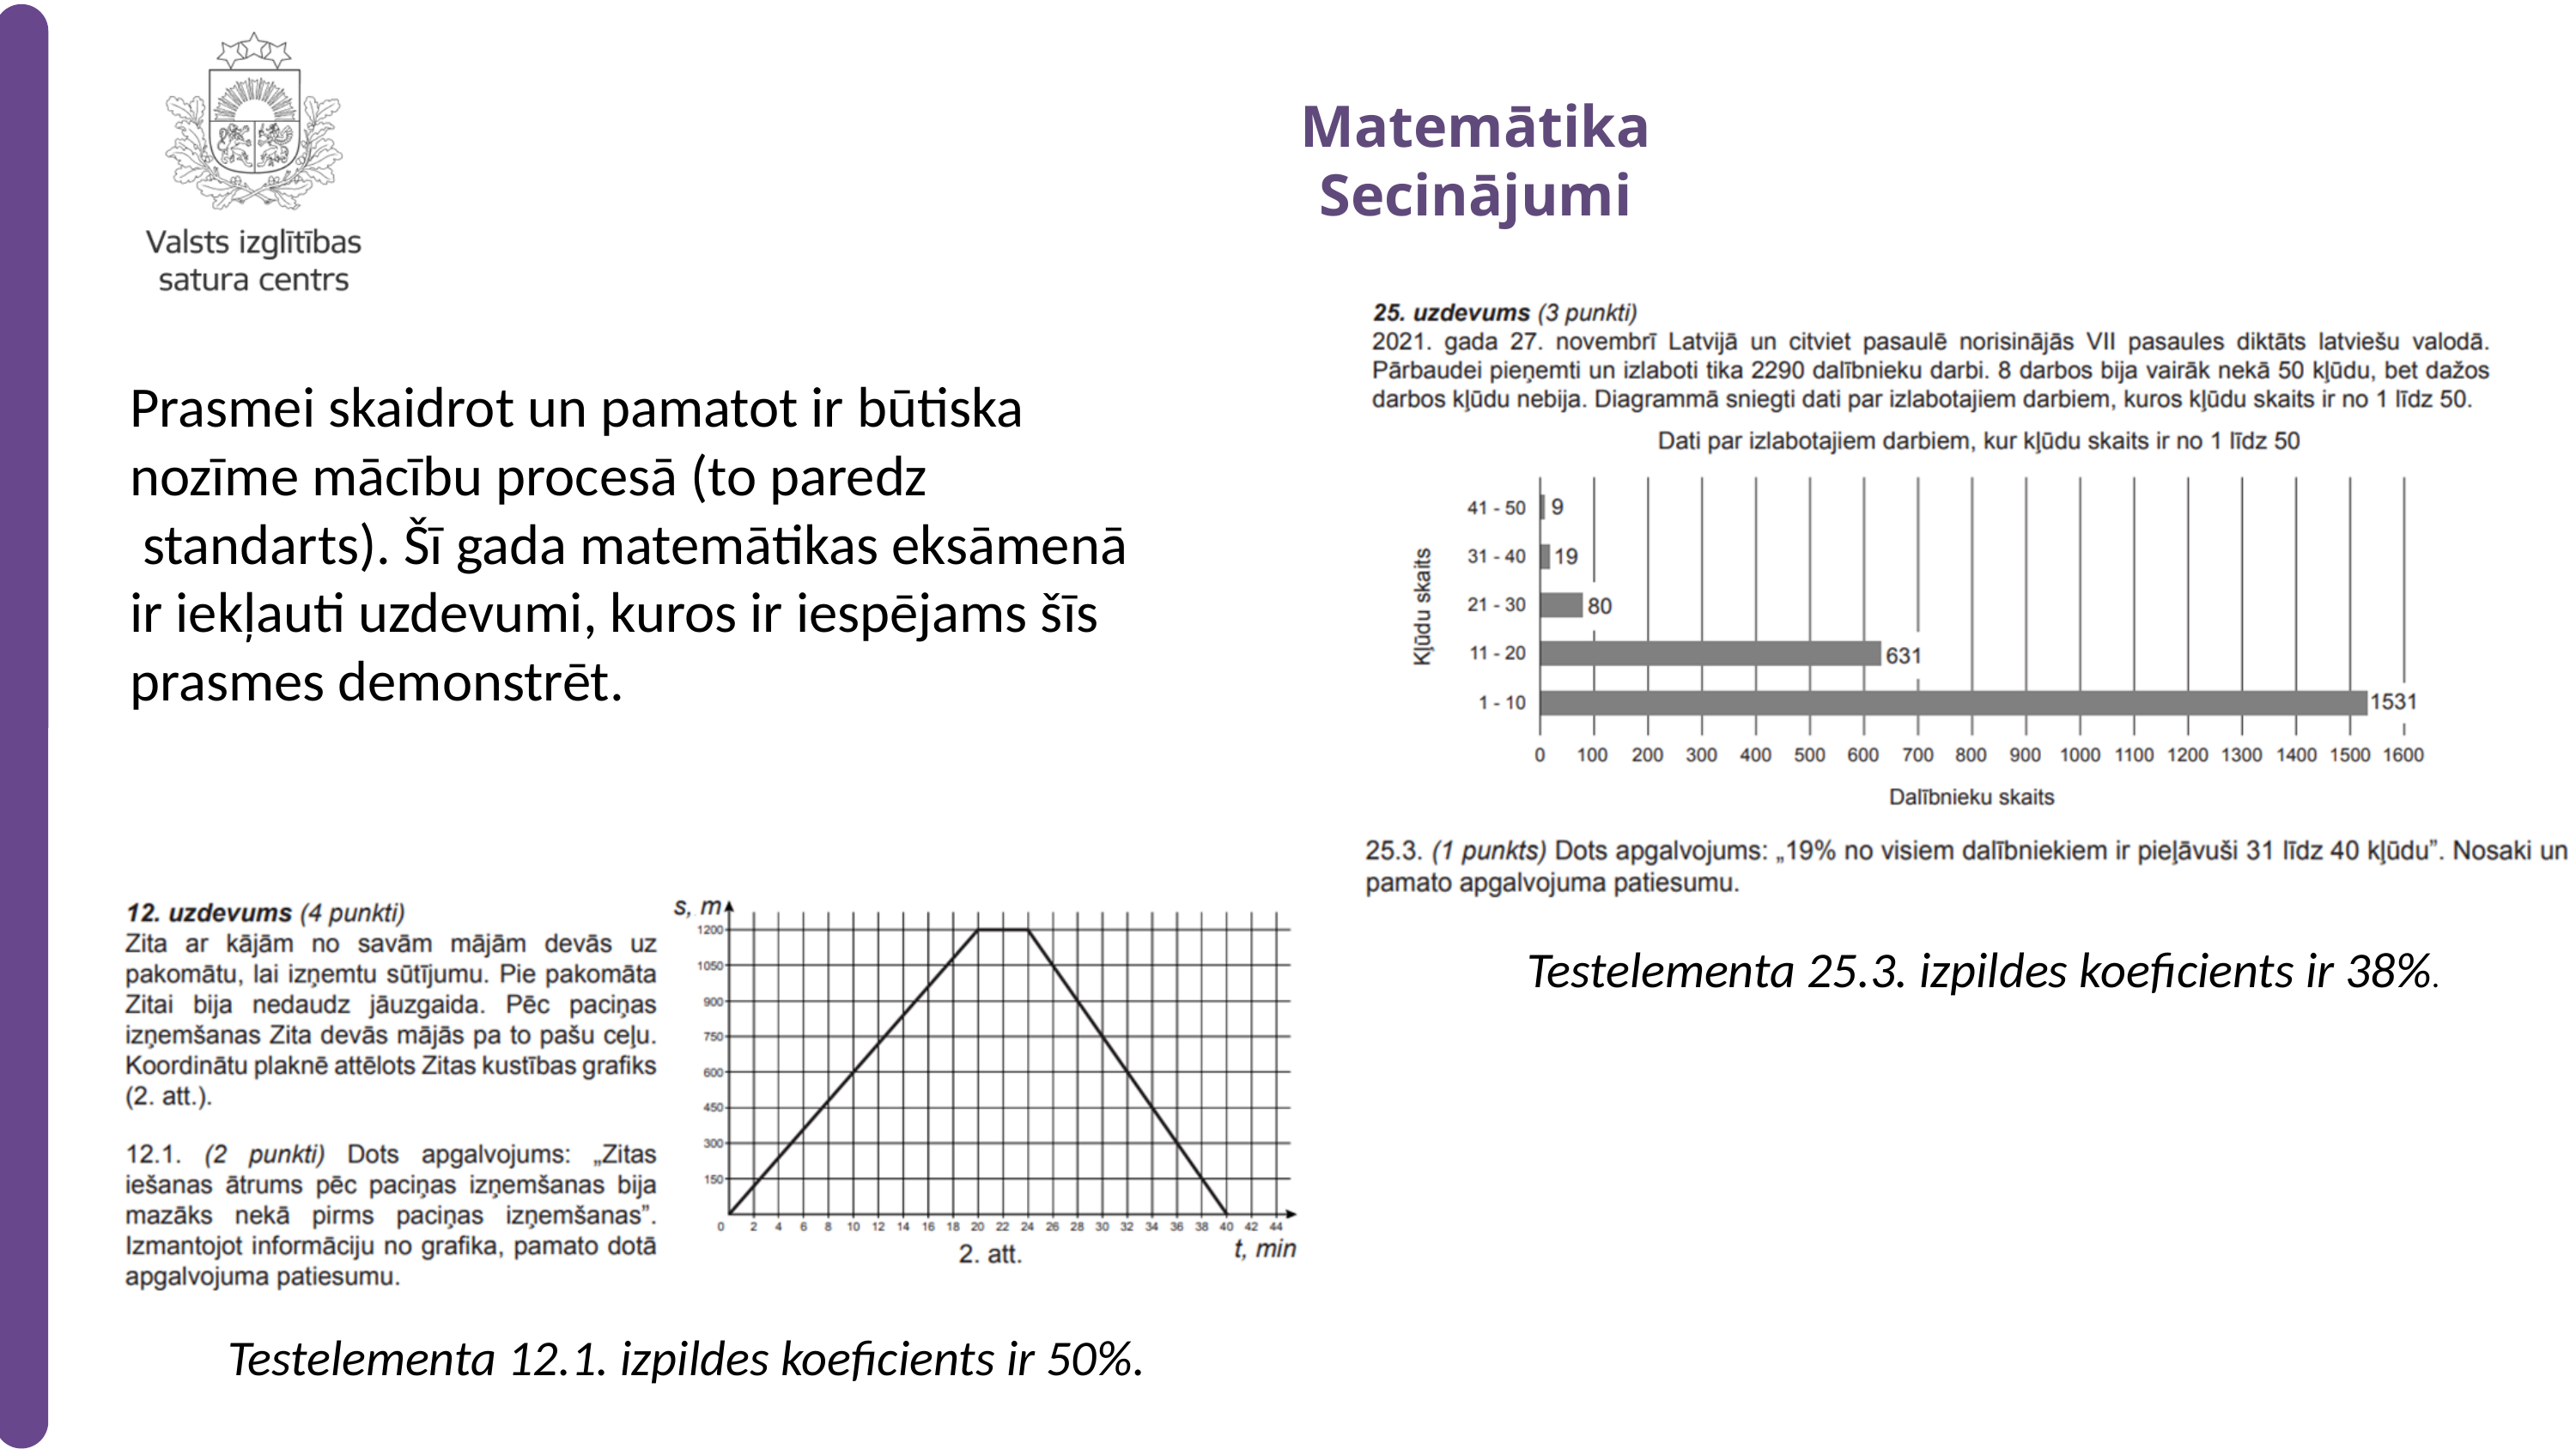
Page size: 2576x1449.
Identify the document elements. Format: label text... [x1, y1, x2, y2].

picture [1358, 298, 2508, 814]
text_box Matemātika Secinājumi [536, 83, 2415, 245]
picture [1359, 829, 2576, 899]
text_box Testelementa 25.3. izpildes koeficients ir 38%. [1514, 931, 2506, 1004]
text_box Testelementa 12.1. izpildes koeficients ir 50%. [215, 1319, 1288, 1392]
picture [117, 894, 1306, 1292]
text_box [144, 31, 361, 298]
text_box Prasmei skaidrot un pamatot ir būtiska nozīme mācību procesā (to paredz standarts). Šī gada matemātikas eksāmenā ir iekļauti uzdevumi, kuros ir iespējams šīs prasmes demonstrēt. [117, 362, 1145, 788]
